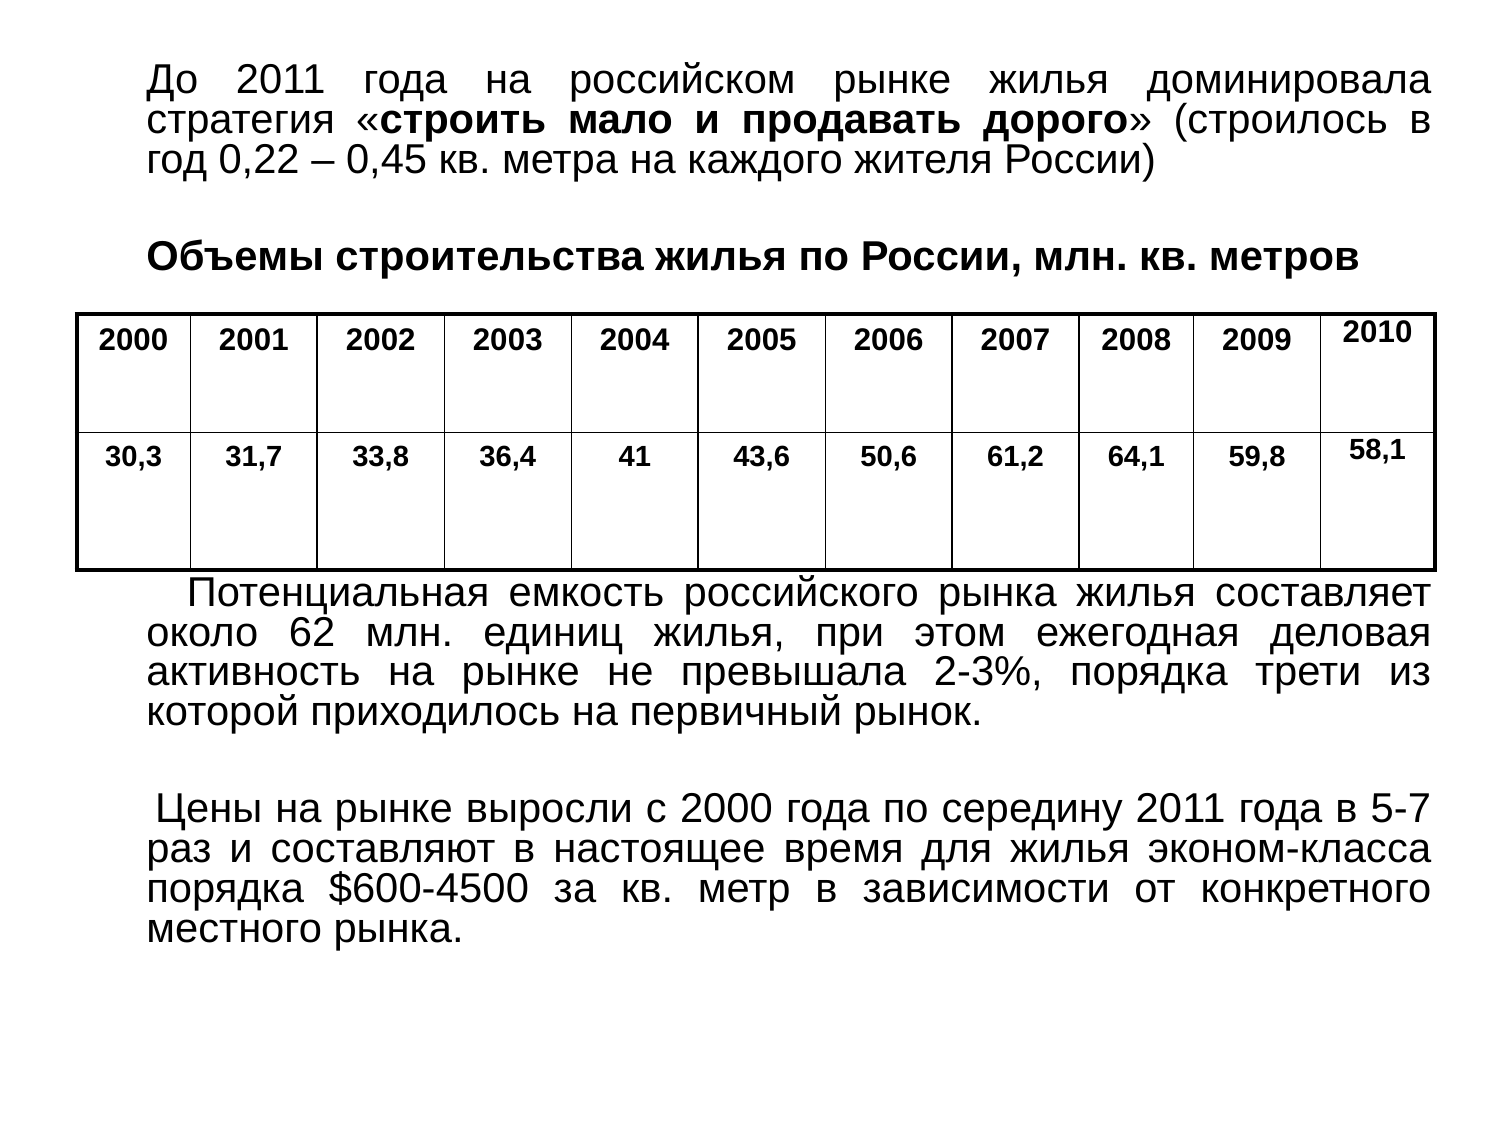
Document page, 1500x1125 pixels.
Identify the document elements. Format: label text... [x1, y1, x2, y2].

table_cell 36,4 [445, 433, 571, 568]
table_cell 33,8 [318, 433, 444, 568]
table_cell 61,2 [953, 433, 1078, 568]
table_cell 59,8 [1194, 433, 1320, 568]
table_header 2003 [445, 316, 571, 432]
table_header 2001 [191, 316, 316, 432]
table_header 2004 [572, 316, 697, 432]
table_header 2008 [1080, 316, 1193, 432]
table_header 2000 [79, 316, 190, 432]
table_cell 41 [572, 433, 697, 568]
table_cell 31,7 [191, 433, 316, 568]
table_cell 50,6 [826, 433, 951, 568]
table_cell 64,1 [1080, 433, 1193, 568]
table_cell 58,1 [1321, 433, 1433, 568]
list До 2011 года на российском рынке жилья доминировала стратегия «строить мало и продавать дорого» (строилось в год 0,22 – 0,45 кв. метра на каждого жителя России) Объемы строительства жилья по России, млн. кв. метров Потенциальная емкость российского рынка жилья составляет около 62 млн. единиц жилья, при этом ежегодная деловая активность на рынке не превышала 2-3%, порядка трети из которой приходилось на первичный рынок. Цены на рынке выросли с 2000 года по середину 2011 года в 5-7 раз и составляют в настоящее время для жилья эконом-класса порядка $600-4500 за кв. метр в зависимости от конкретного местного рынка. [75, 54, 1447, 1005]
table_header 2006 [826, 316, 951, 432]
table_header 2002 [318, 316, 444, 432]
table_cell 43,6 [699, 433, 825, 568]
table_header 2007 [953, 316, 1078, 432]
table_header 2009 [1194, 316, 1320, 432]
table_header 2005 [699, 316, 825, 432]
table_header 2010 [1321, 316, 1433, 432]
table_cell 30,3 [79, 433, 190, 568]
